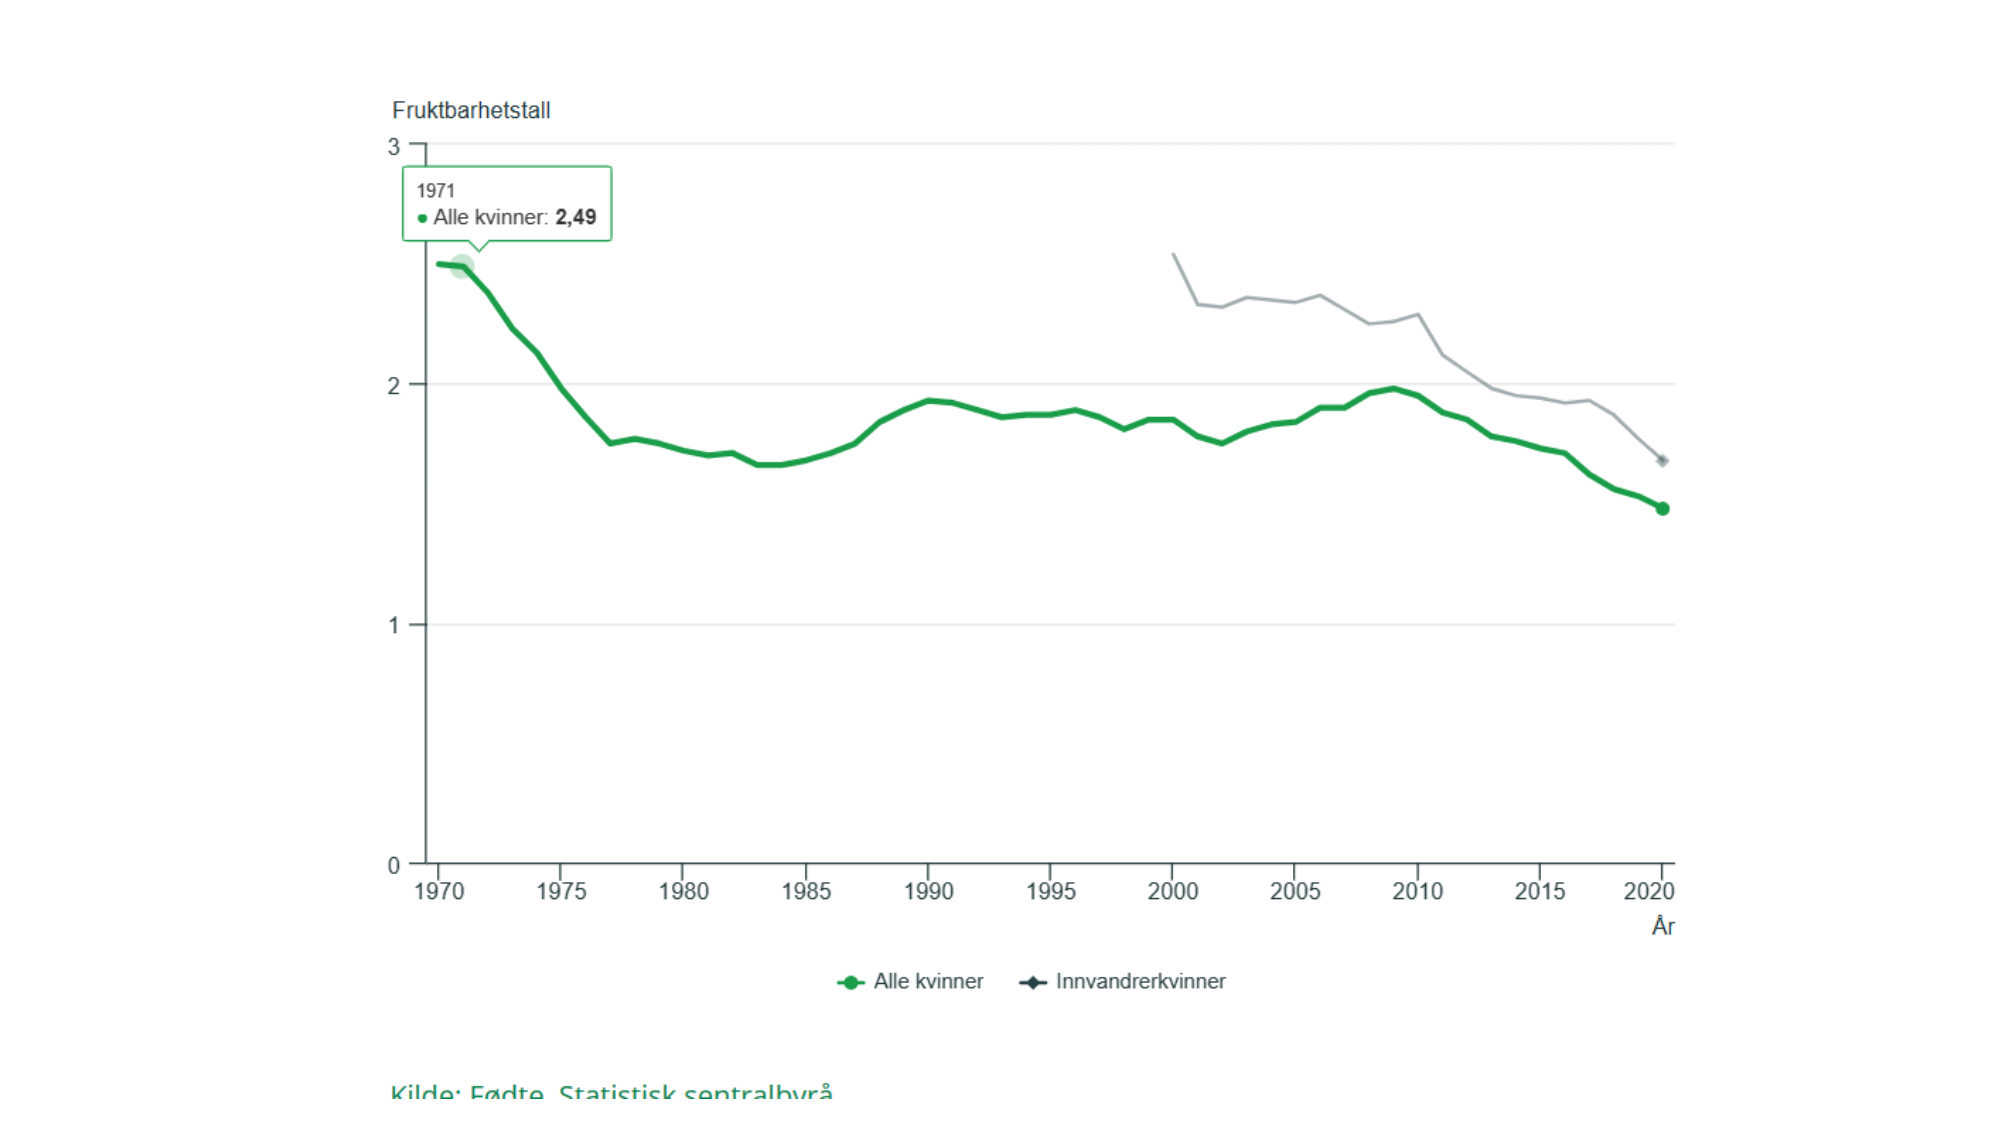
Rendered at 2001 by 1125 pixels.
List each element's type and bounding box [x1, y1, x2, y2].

picture [364, 100, 1739, 1100]
